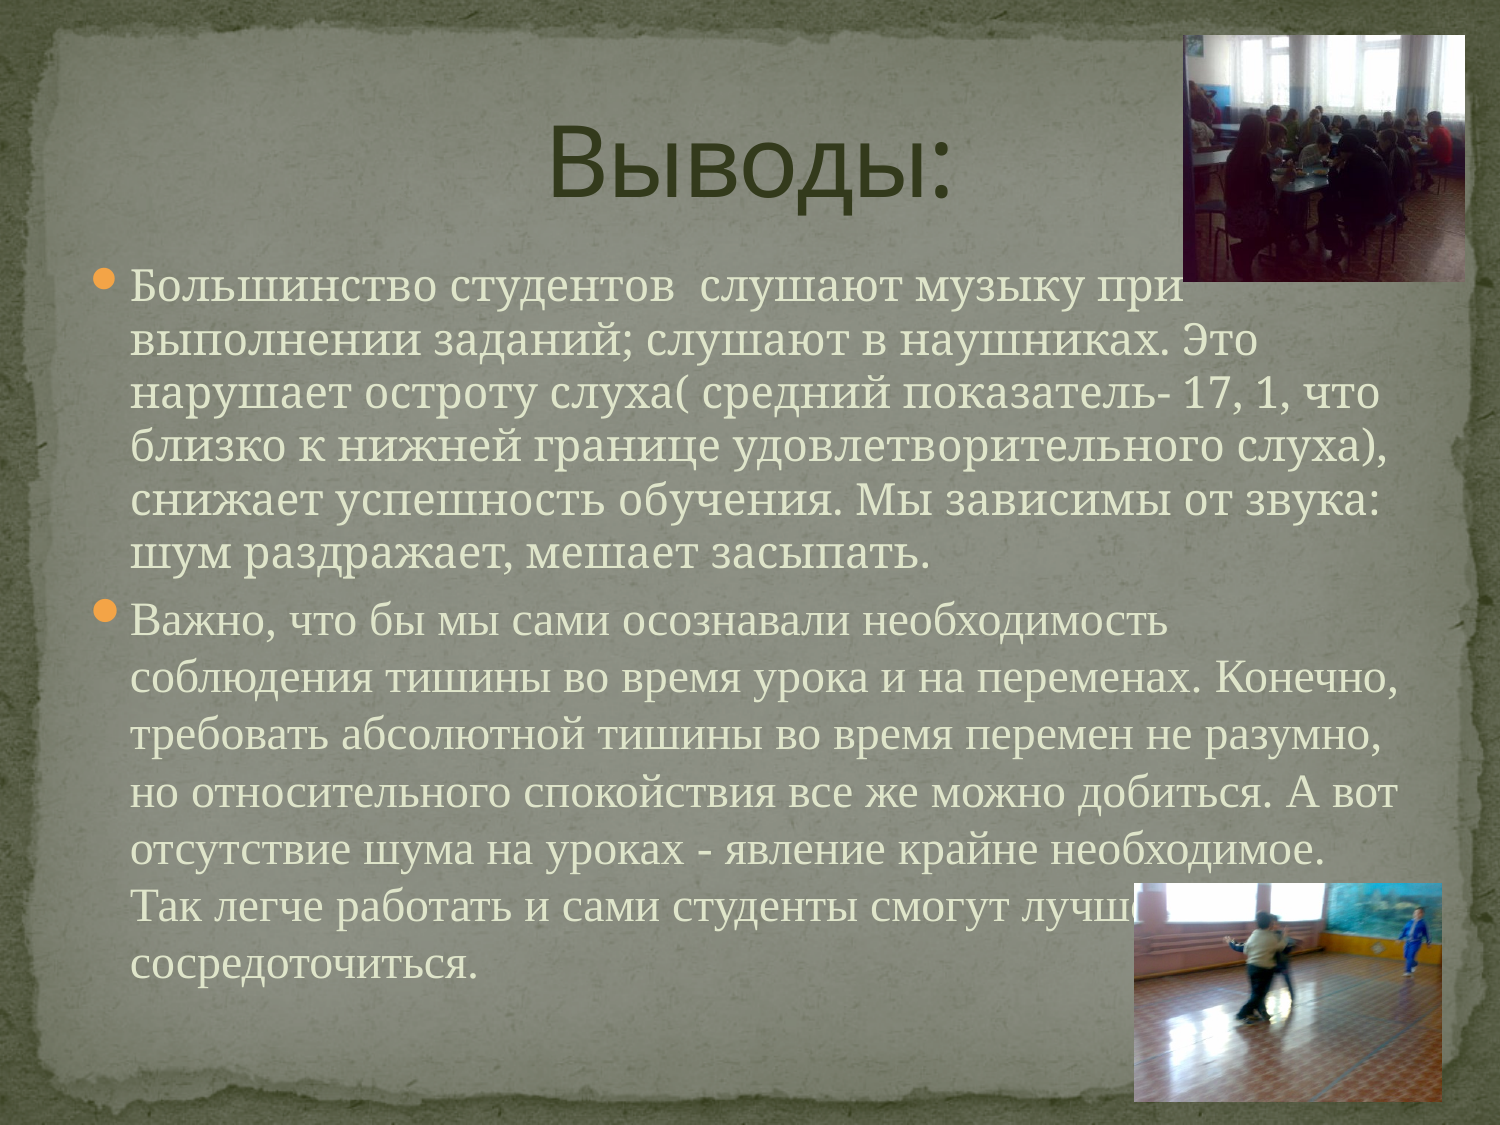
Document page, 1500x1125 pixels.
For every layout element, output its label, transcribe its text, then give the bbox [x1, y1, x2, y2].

picture [1183, 35, 1465, 282]
picture [1134, 883, 1442, 1102]
title Выводы: [74, 24, 1193, 225]
list Большинство студентов слушают музыку при выполнении заданий; слушают в наушниках. Это нарушает остроту слуха( средний показатель- 17, 1, что близко к нижней границе удовлетворительного слуха), снижает успешность обучения. Мы зависимы от звука: шум раздражает, мешает засыпать. Важно, что бы мы сами осознавали необходимость соблюдения тишины во время урока и на переменах. Конечно, требовать абсолютной тишины во время перемен не разумно, но относительного спокойствия все же можно добиться. А вот отсутствие шума на уроках - явление крайне необходимое. Так легче работать и сами студенты смогут лучше сосредоточиться. [74, 249, 1426, 1001]
